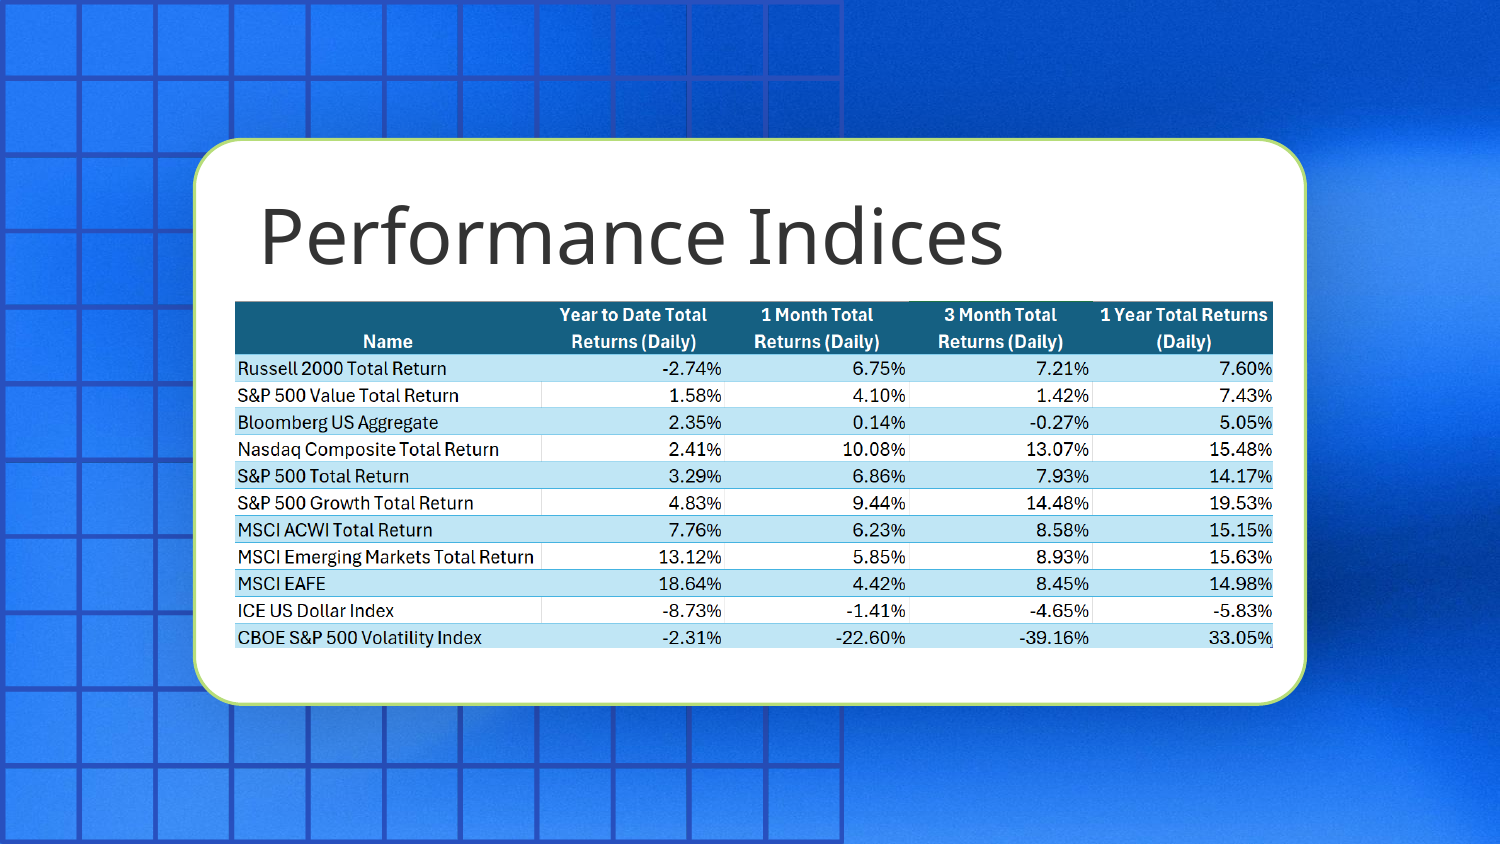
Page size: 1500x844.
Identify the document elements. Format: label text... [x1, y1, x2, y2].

picture [0, 0, 1500, 844]
title Performance Indices [243, 172, 1265, 299]
